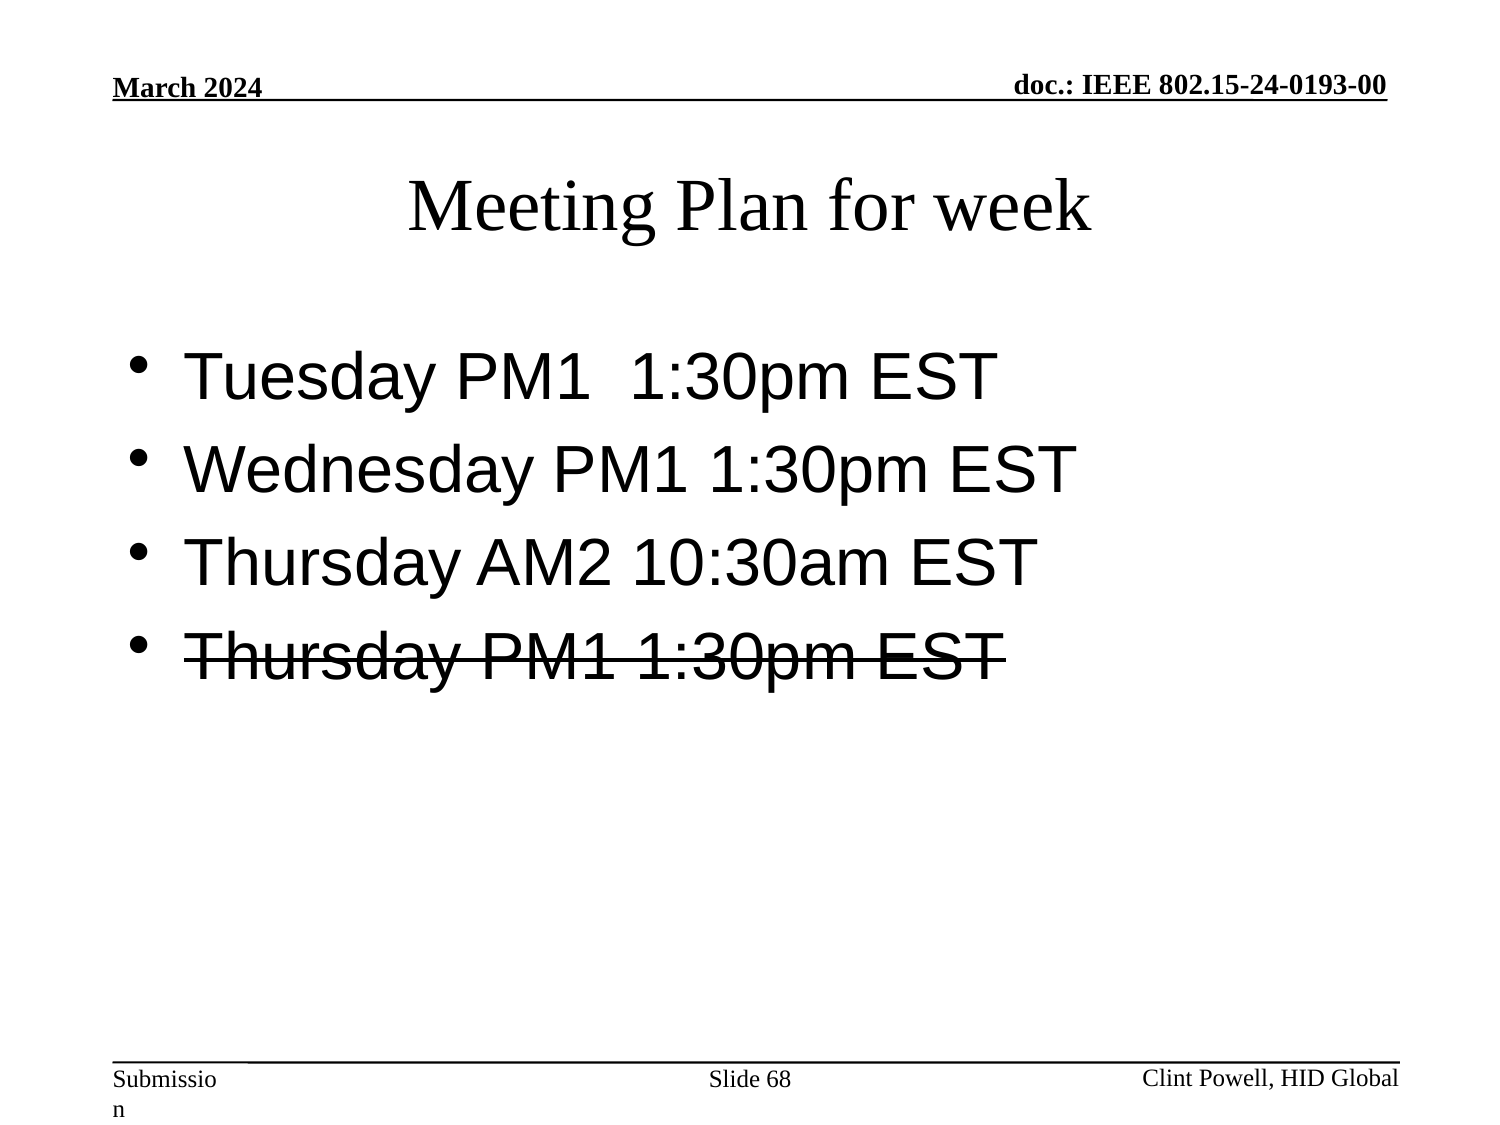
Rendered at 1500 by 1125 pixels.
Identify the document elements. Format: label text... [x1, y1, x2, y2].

title Meeting Plan for week [112, 112, 1388, 288]
list Tuesday PM1 1:30pm EST Wednesday PM1 1:30pm EST Thursday AM2 10:30am EST Thursday PM1 1:30pm EST [112, 324, 1388, 1000]
slide_number Slide 68 [706, 1062, 794, 1093]
